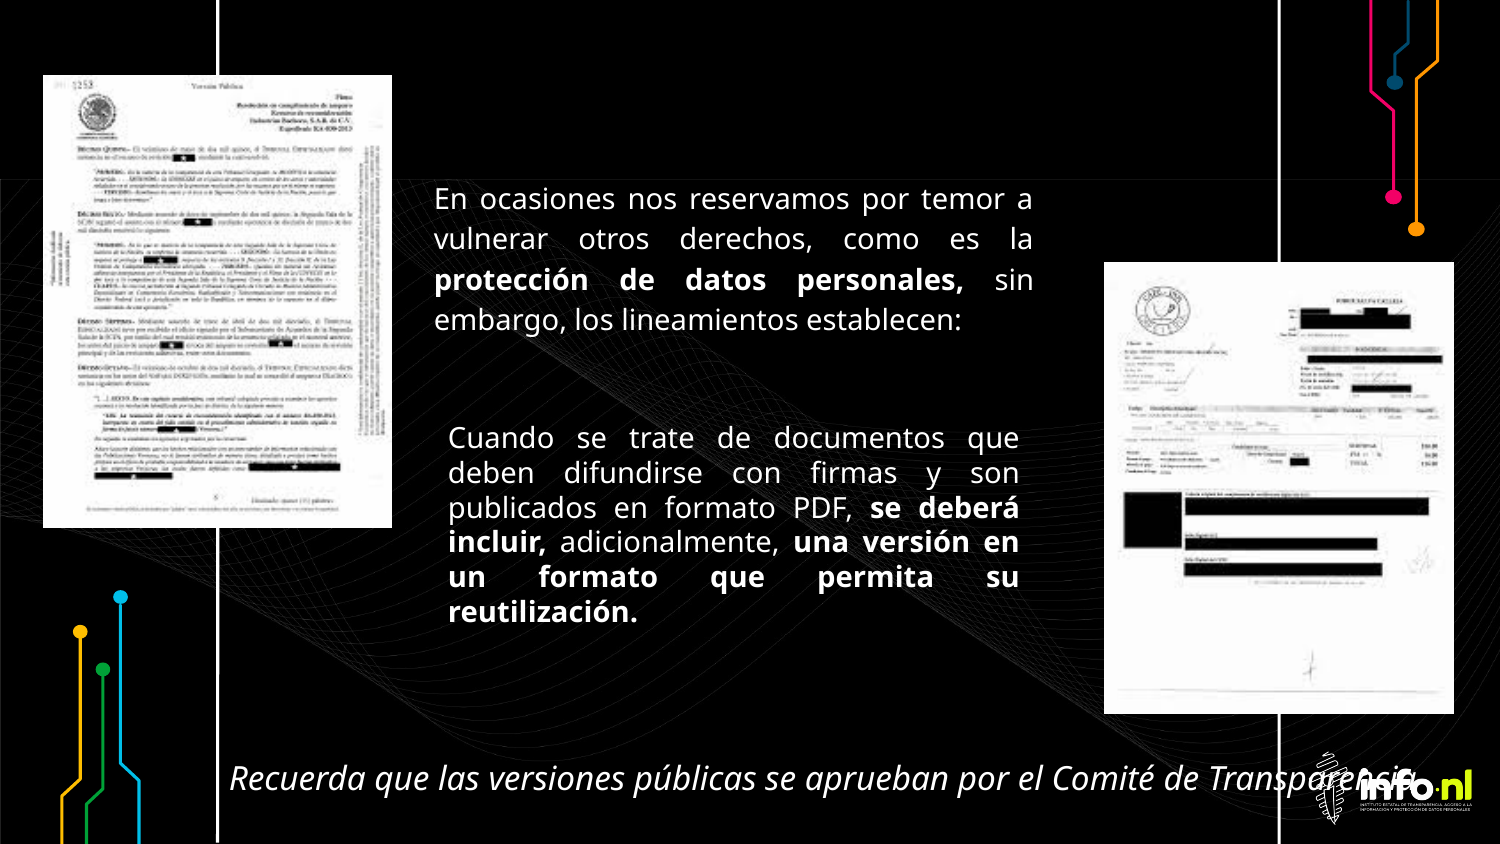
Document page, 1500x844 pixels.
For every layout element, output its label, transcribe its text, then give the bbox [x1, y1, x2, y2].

text_box Cuando se trate de documentos que deben difundirse con firmas y son publicados en formato PDF, se deberá incluir, adicionalmente, una versión en un formato que permita su reutilización. [432, 403, 1036, 644]
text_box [61, 590, 140, 844]
picture [0, 75, 1500, 844]
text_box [1370, 0, 1438, 236]
subtitle Recuerda que las versiones públicas se aprueban por el Comité de Transparencia [1284, 741, 1446, 841]
subtitle Recuerda que las versiones públicas se aprueban por el Comité de Transparencia [223, 741, 1274, 841]
text_box En ocasiones nos reservamos por temor a vulnerar otros derechos, como es la protección de datos personales, sin embargo, los lineamientos establecen: [418, 160, 1050, 482]
